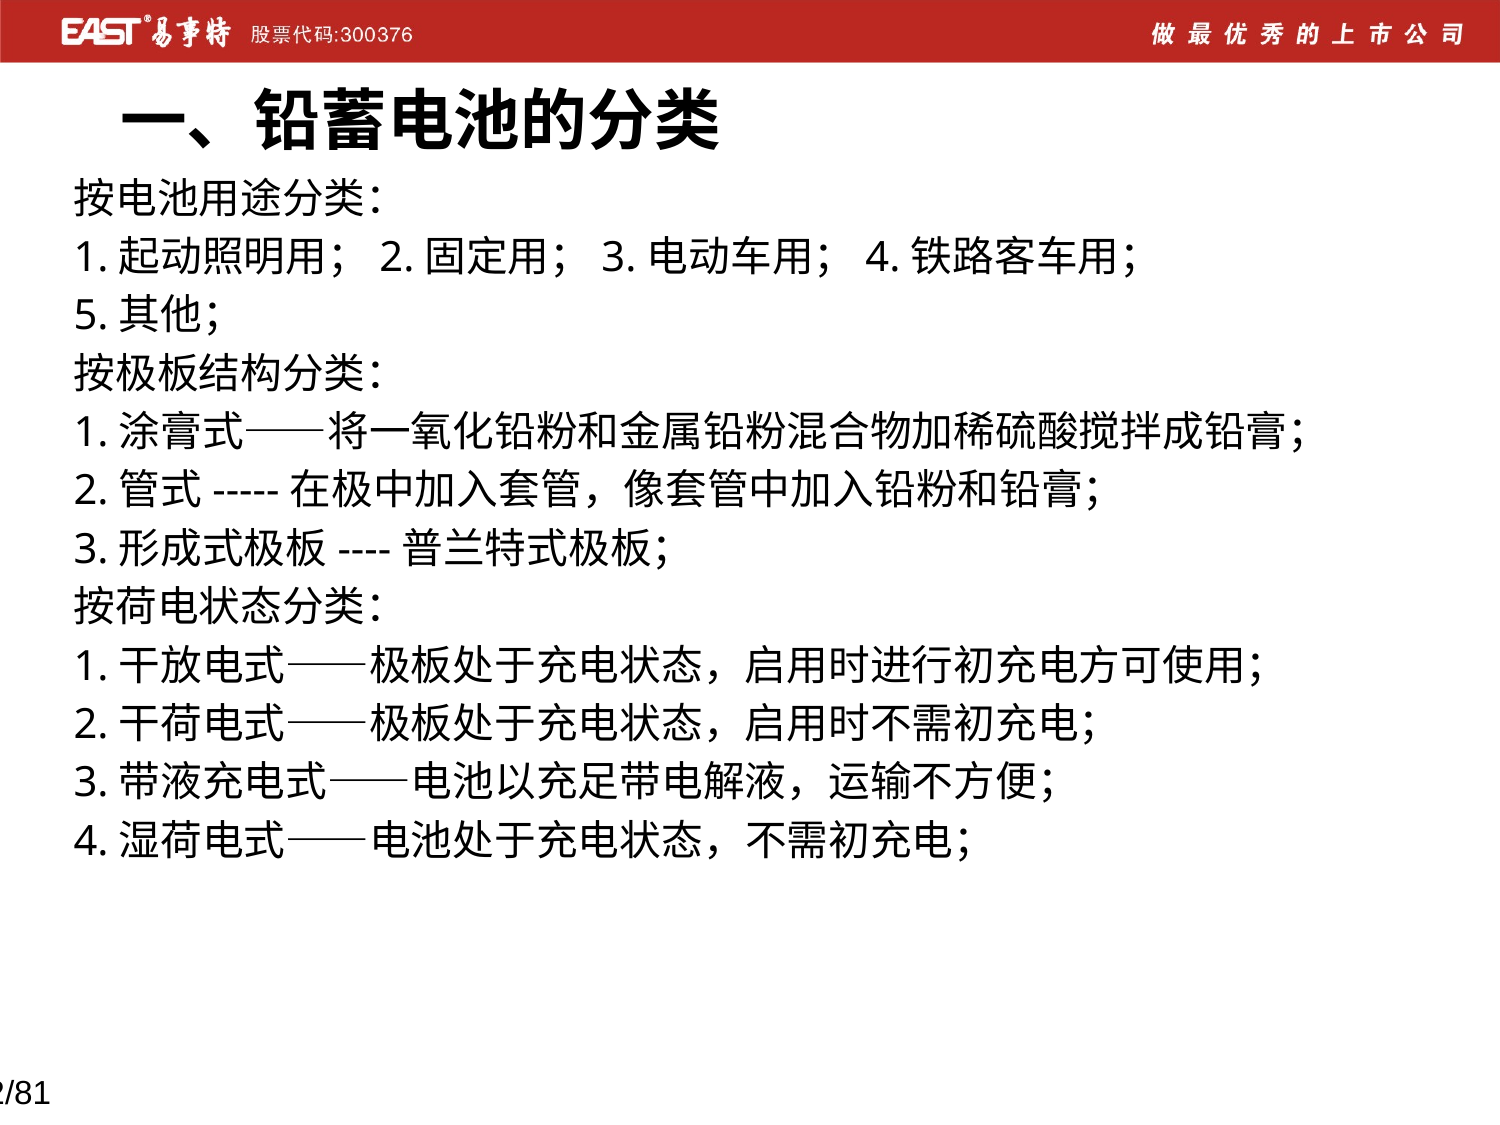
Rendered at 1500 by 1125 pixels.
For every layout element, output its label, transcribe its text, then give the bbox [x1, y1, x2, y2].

text_box 一、铅蓄电池的分类 [105, 70, 1032, 163]
picture [0, 0, 1500, 1125]
list 按电池用途分类： 1.起动照明用；2.固定用；3.电动车用；4.铁路客车用； 5.其他； 按极板结构分类： 1.涂膏式——将一氧化铅粉和金属铅粉混合物加稀硫酸搅拌成铅膏； 2.管式-----在极中加入套管，像套管中加入铅粉和铅膏； 3.形成式极板----普兰特式极板； 按荷电状态分类： 1.干放电式——极板处于充电状态，启用时进行初充电方可使用； 2.干荷电式——极板处于充电状态，启用时不需初充电； 3.带液充电式——电池以充足带电解液，运输不方便； 4.湿荷电式——电池处于充电状态，不需初充电； [58, 163, 1454, 1032]
